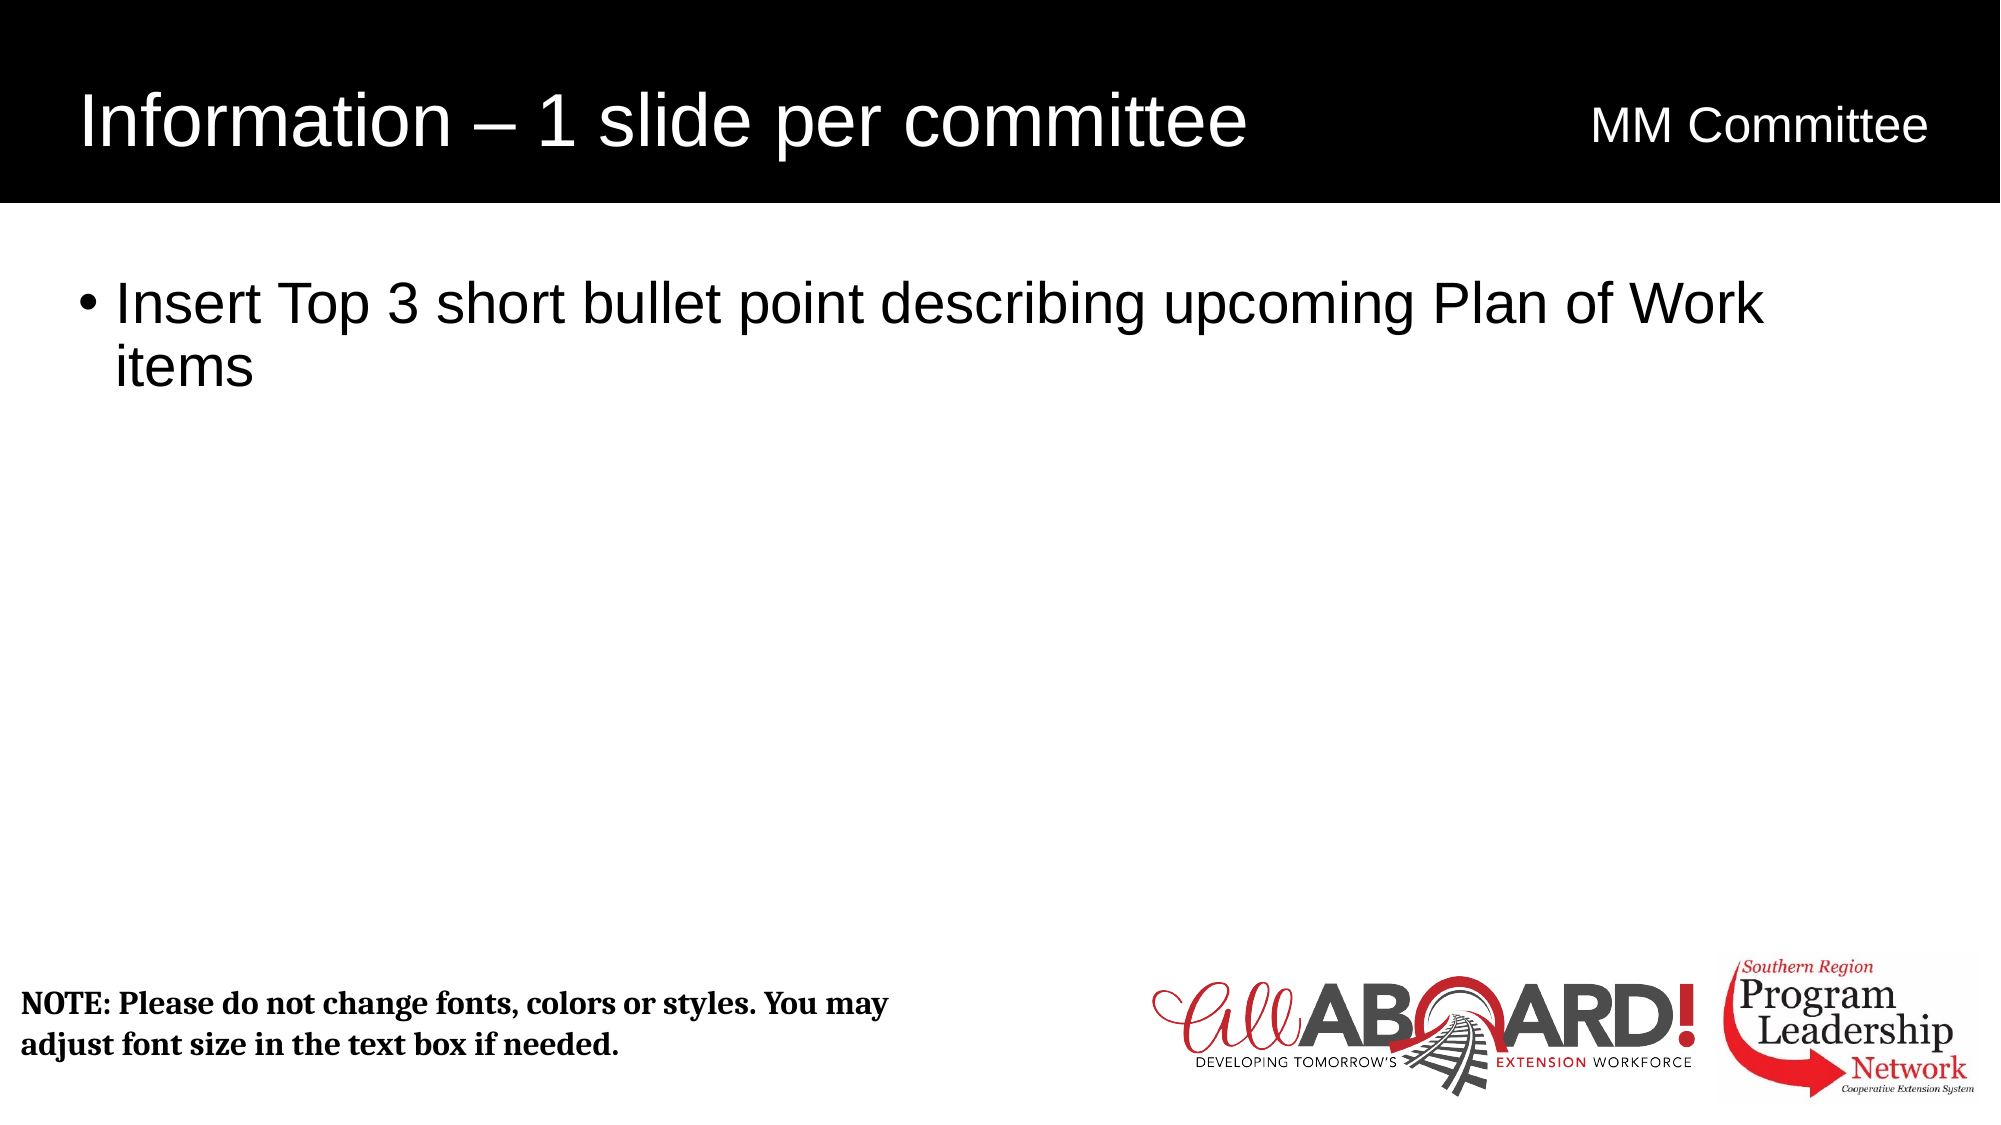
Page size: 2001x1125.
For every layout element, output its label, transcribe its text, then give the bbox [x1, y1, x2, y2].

picture [1152, 976, 1695, 1097]
picture [1717, 952, 1978, 1105]
text_box NOTE: Please do not change fonts, colors or styles. You may adjust font size in the text box if needed. [6, 974, 926, 1069]
text_box MM Committee [1518, 84, 2000, 160]
title Information – 1 slide per committee [63, 13, 1789, 232]
list Insert Top 3 short bullet point describing upcoming Plan of Work items [63, 265, 1913, 840]
